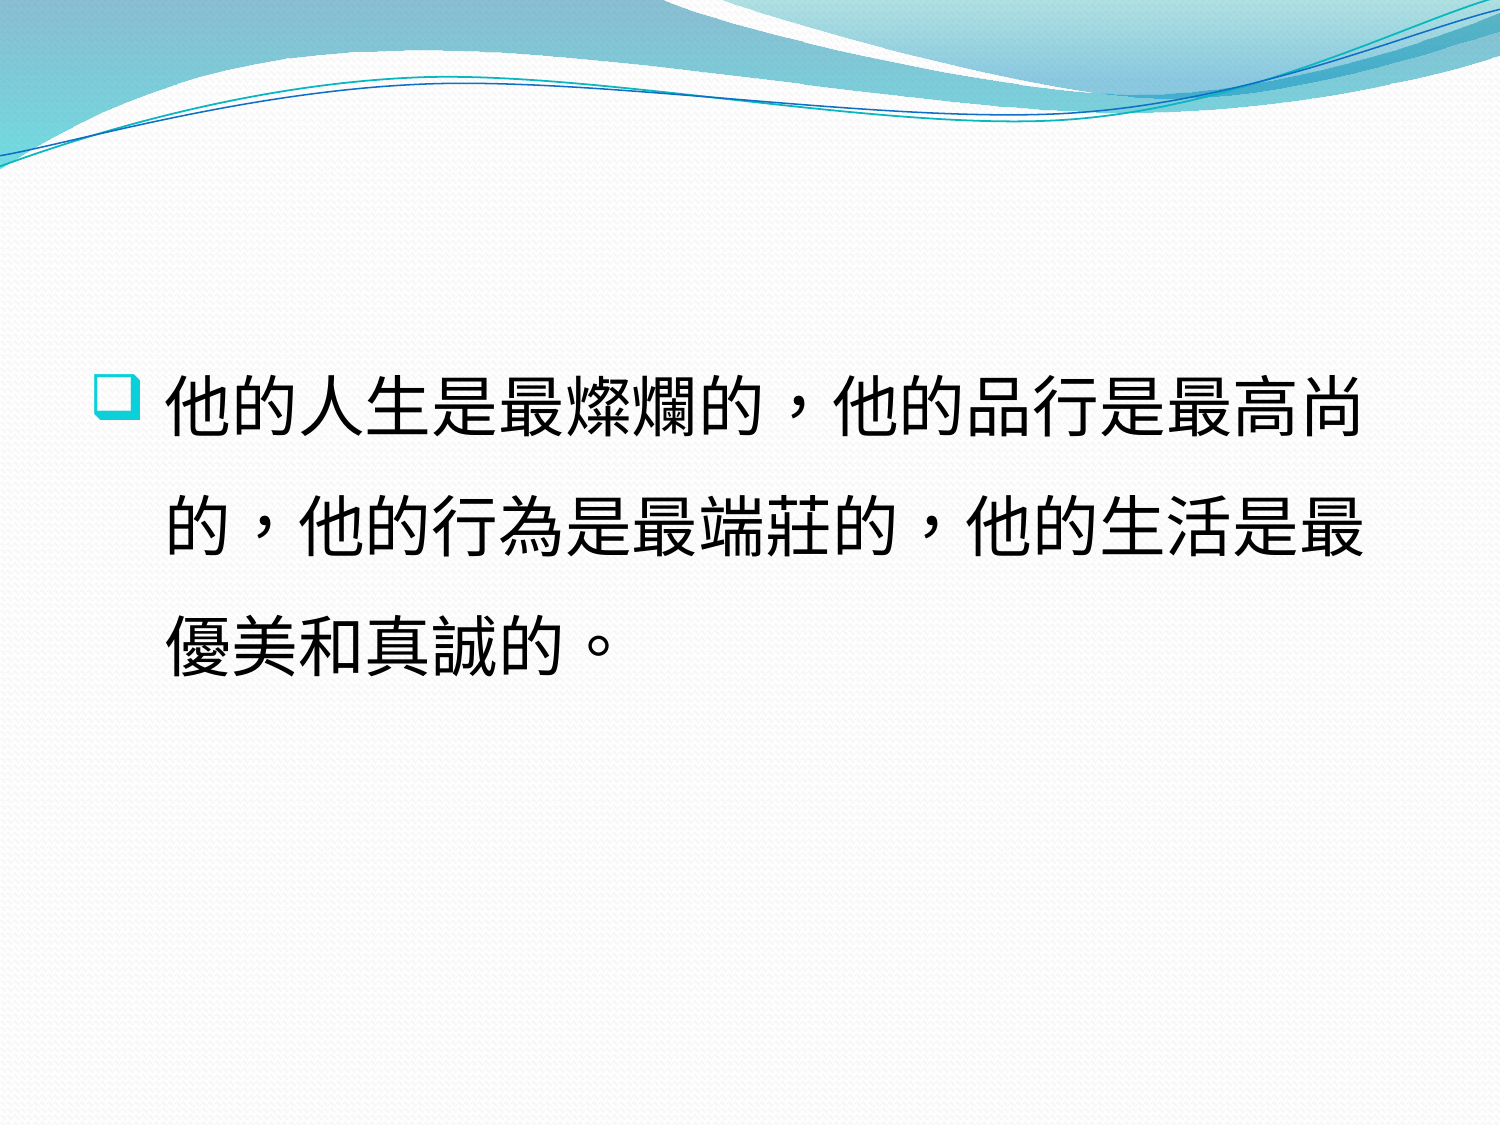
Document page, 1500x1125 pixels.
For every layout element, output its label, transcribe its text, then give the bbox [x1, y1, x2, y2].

list 他的人生是最燦爛的，他的品行是最高尚的，他的行為是最端莊的，他的生活是最優美和真誠的。 [75, 317, 1425, 740]
